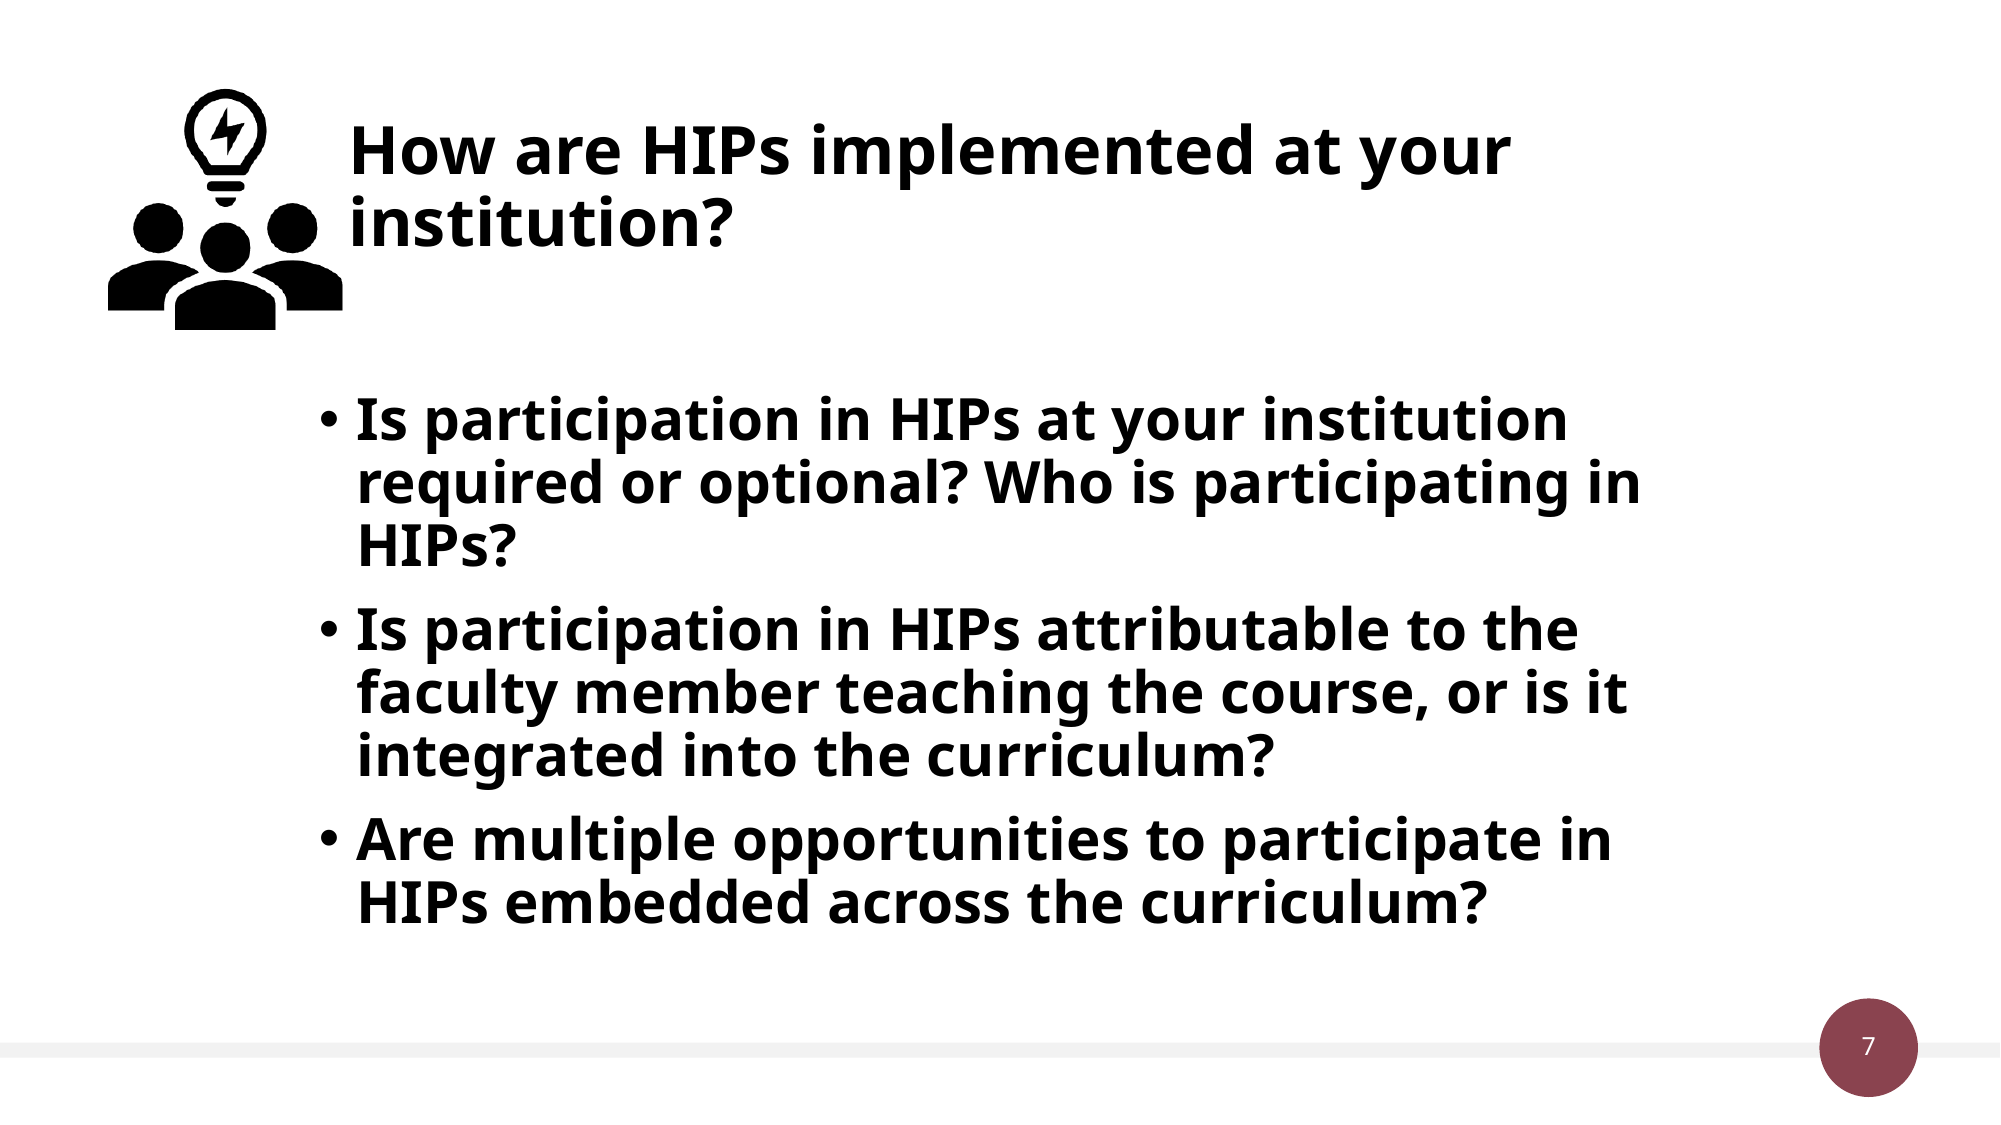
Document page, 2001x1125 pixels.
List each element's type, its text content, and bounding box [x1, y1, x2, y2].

list Is participation in HIPs at your institution required or optional? Who is participating in HIPs? Is participation in HIPs attributable to the faculty member teaching the course, or is it integrated into the curriculum? Are multiple opportunities to participate in HIPs embedded across the curriculum? [318, 382, 1719, 911]
picture [69, 55, 379, 365]
title How are HIPs implemented at your institution? [379, 110, 1738, 247]
